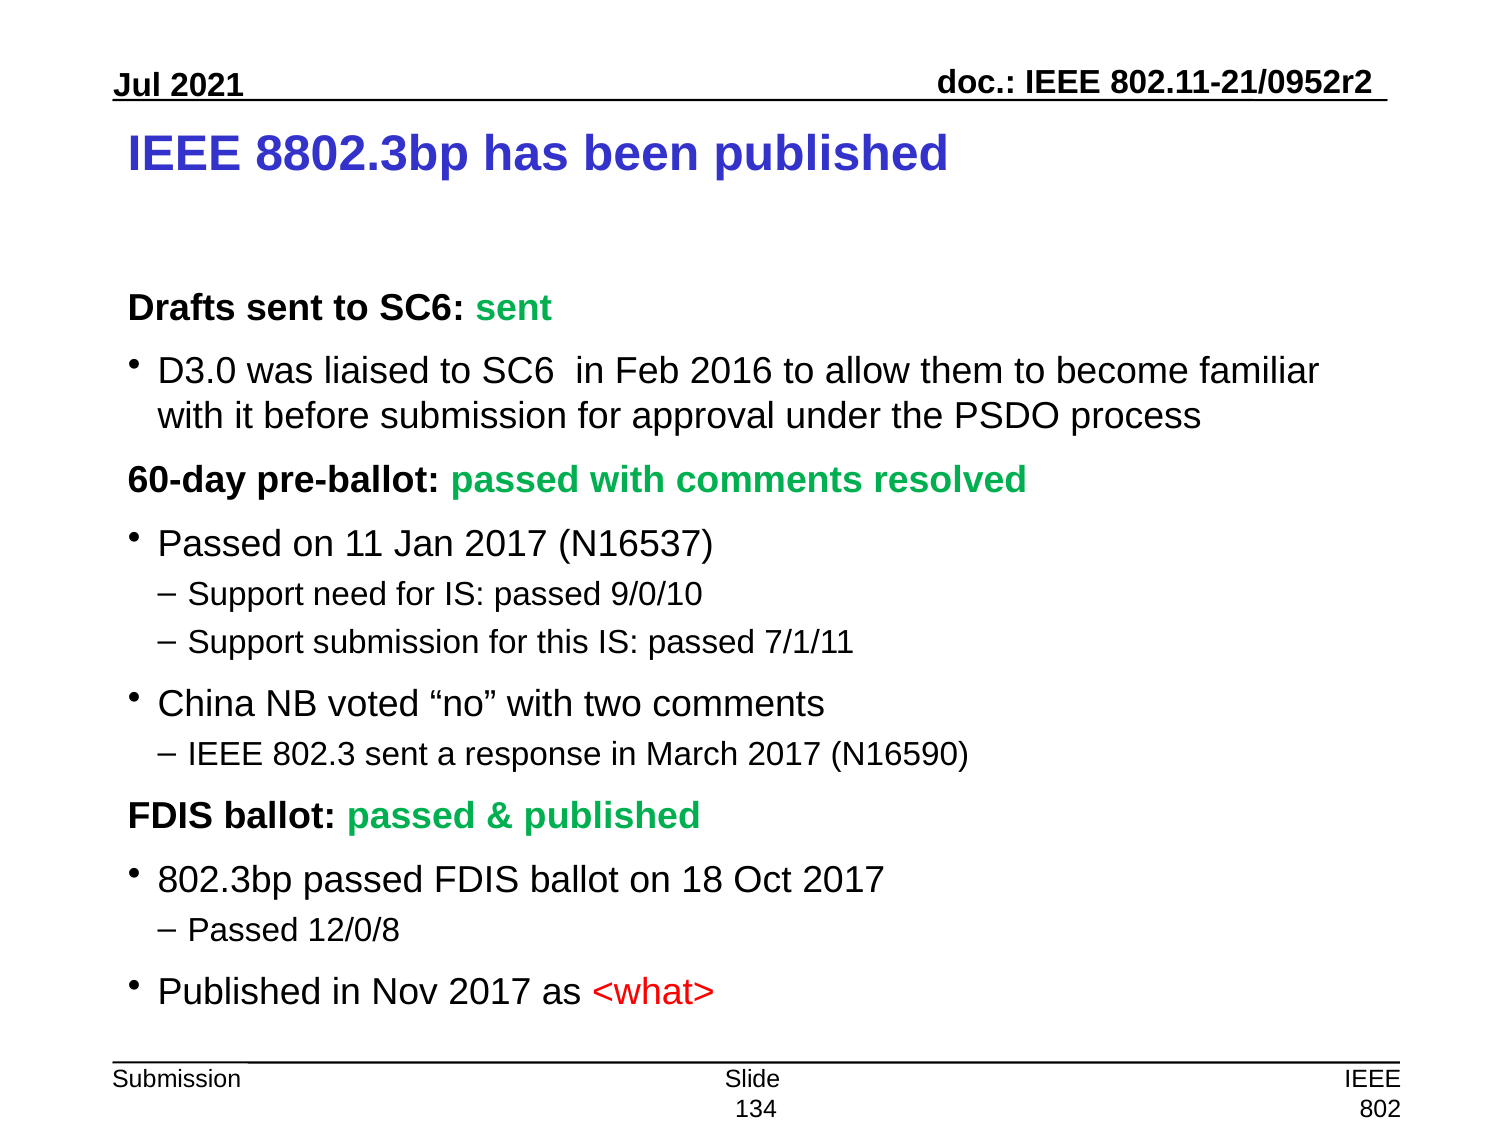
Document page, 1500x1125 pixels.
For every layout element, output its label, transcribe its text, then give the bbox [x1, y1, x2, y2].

list Drafts sent to SC6: sent D3.0 was liaised to SC6 in Feb 2016 to allow them to become familiar with it before submission for approval under the PSDO process 60-day pre-ballot: passed with comments resolved Passed on 11 Jan 2017 (N16537) Support need for IS: passed 9/0/10 Support submission for this IS: passed 7/1/11 China NB voted “no” with two comments IEEE 802.3 sent a response in March 2017 (N16590) FDIS ballot: passed & published 802.3bp passed FDIS ballot on 18 Oct 2017 Passed 12/0/8 Published in Nov 2017 as <what> [112, 275, 1388, 950]
title IEEE 8802.3bp has been published [112, 112, 1388, 275]
slide_number Slide 134 [709, 1061, 803, 1093]
footer IEEE 802 [1320, 1061, 1402, 1093]
